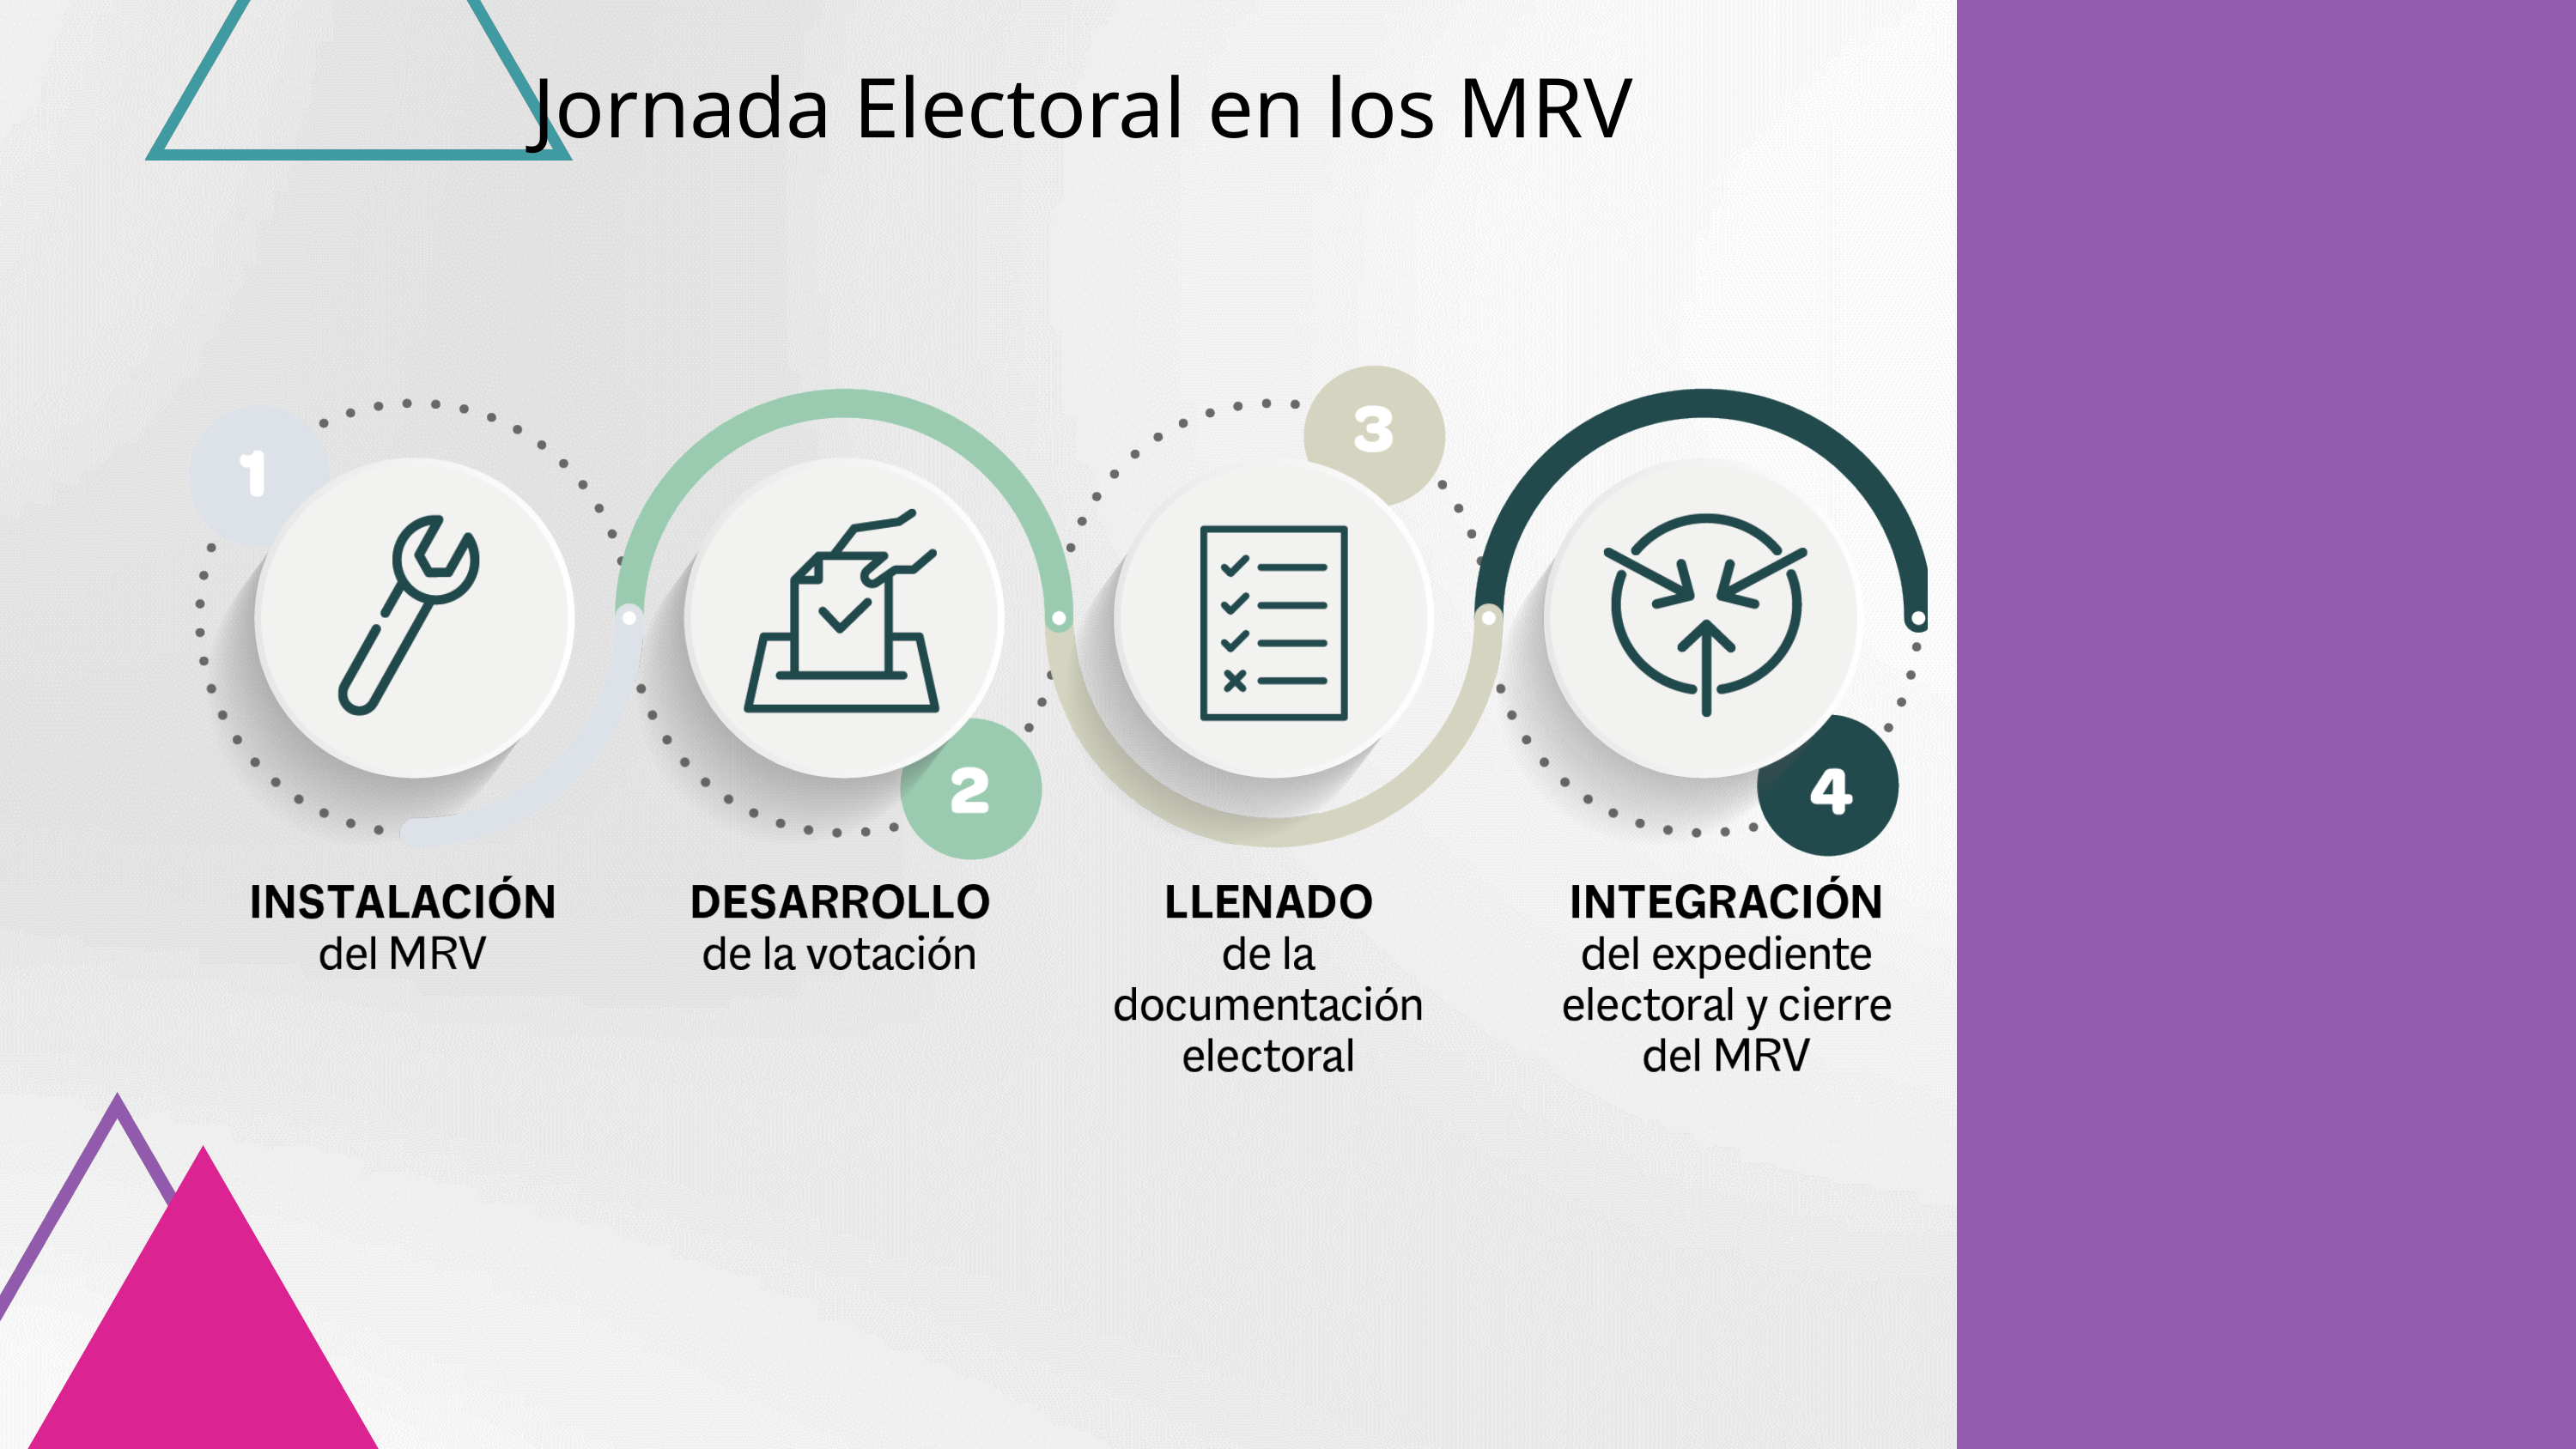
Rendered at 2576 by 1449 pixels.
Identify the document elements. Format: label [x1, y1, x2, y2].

text_box [0, 0, 1950, 1449]
text_box [1956, 0, 2576, 1449]
text_box [0, 1144, 417, 1449]
picture [175, 343, 1929, 1119]
